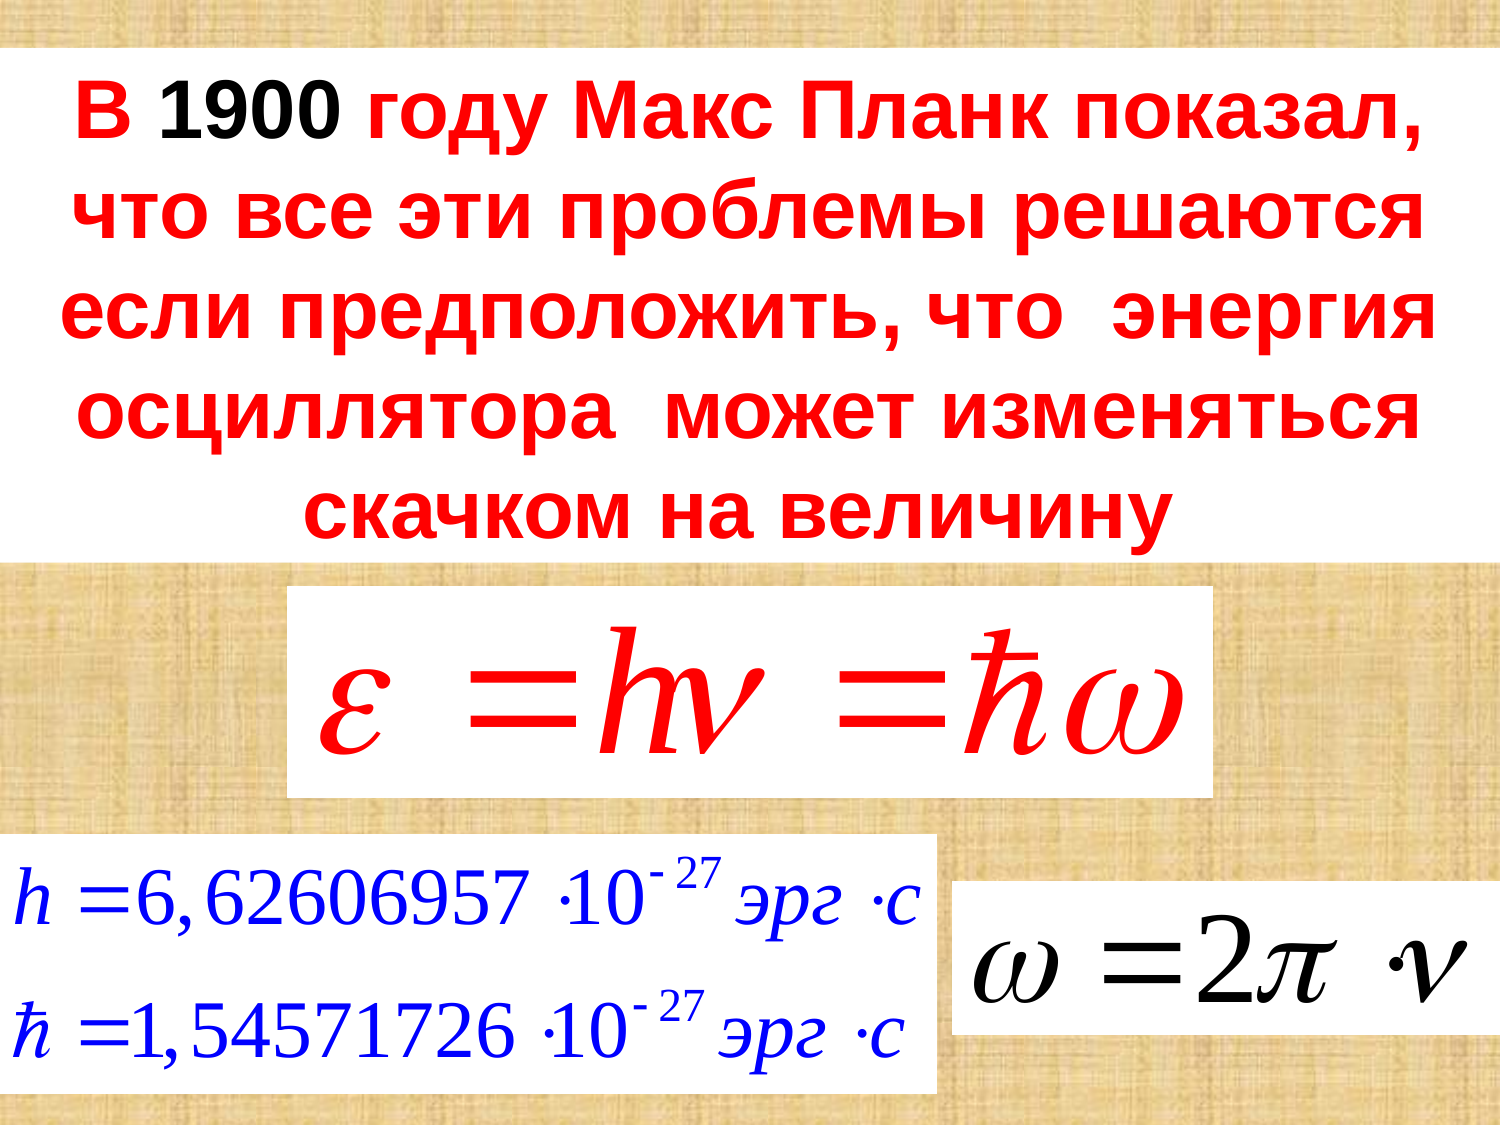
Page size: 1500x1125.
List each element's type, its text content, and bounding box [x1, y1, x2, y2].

picture [0, 0, 1500, 47]
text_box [0, 833, 938, 1095]
picture [0, 563, 1500, 1125]
text_box В 1900 году Макс Планк показал, что все эти проблемы решаются если предположить, что энергия осциллятора может изменяться скачком на величину [0, 47, 1500, 563]
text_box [951, 880, 1500, 1036]
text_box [285, 585, 1214, 800]
